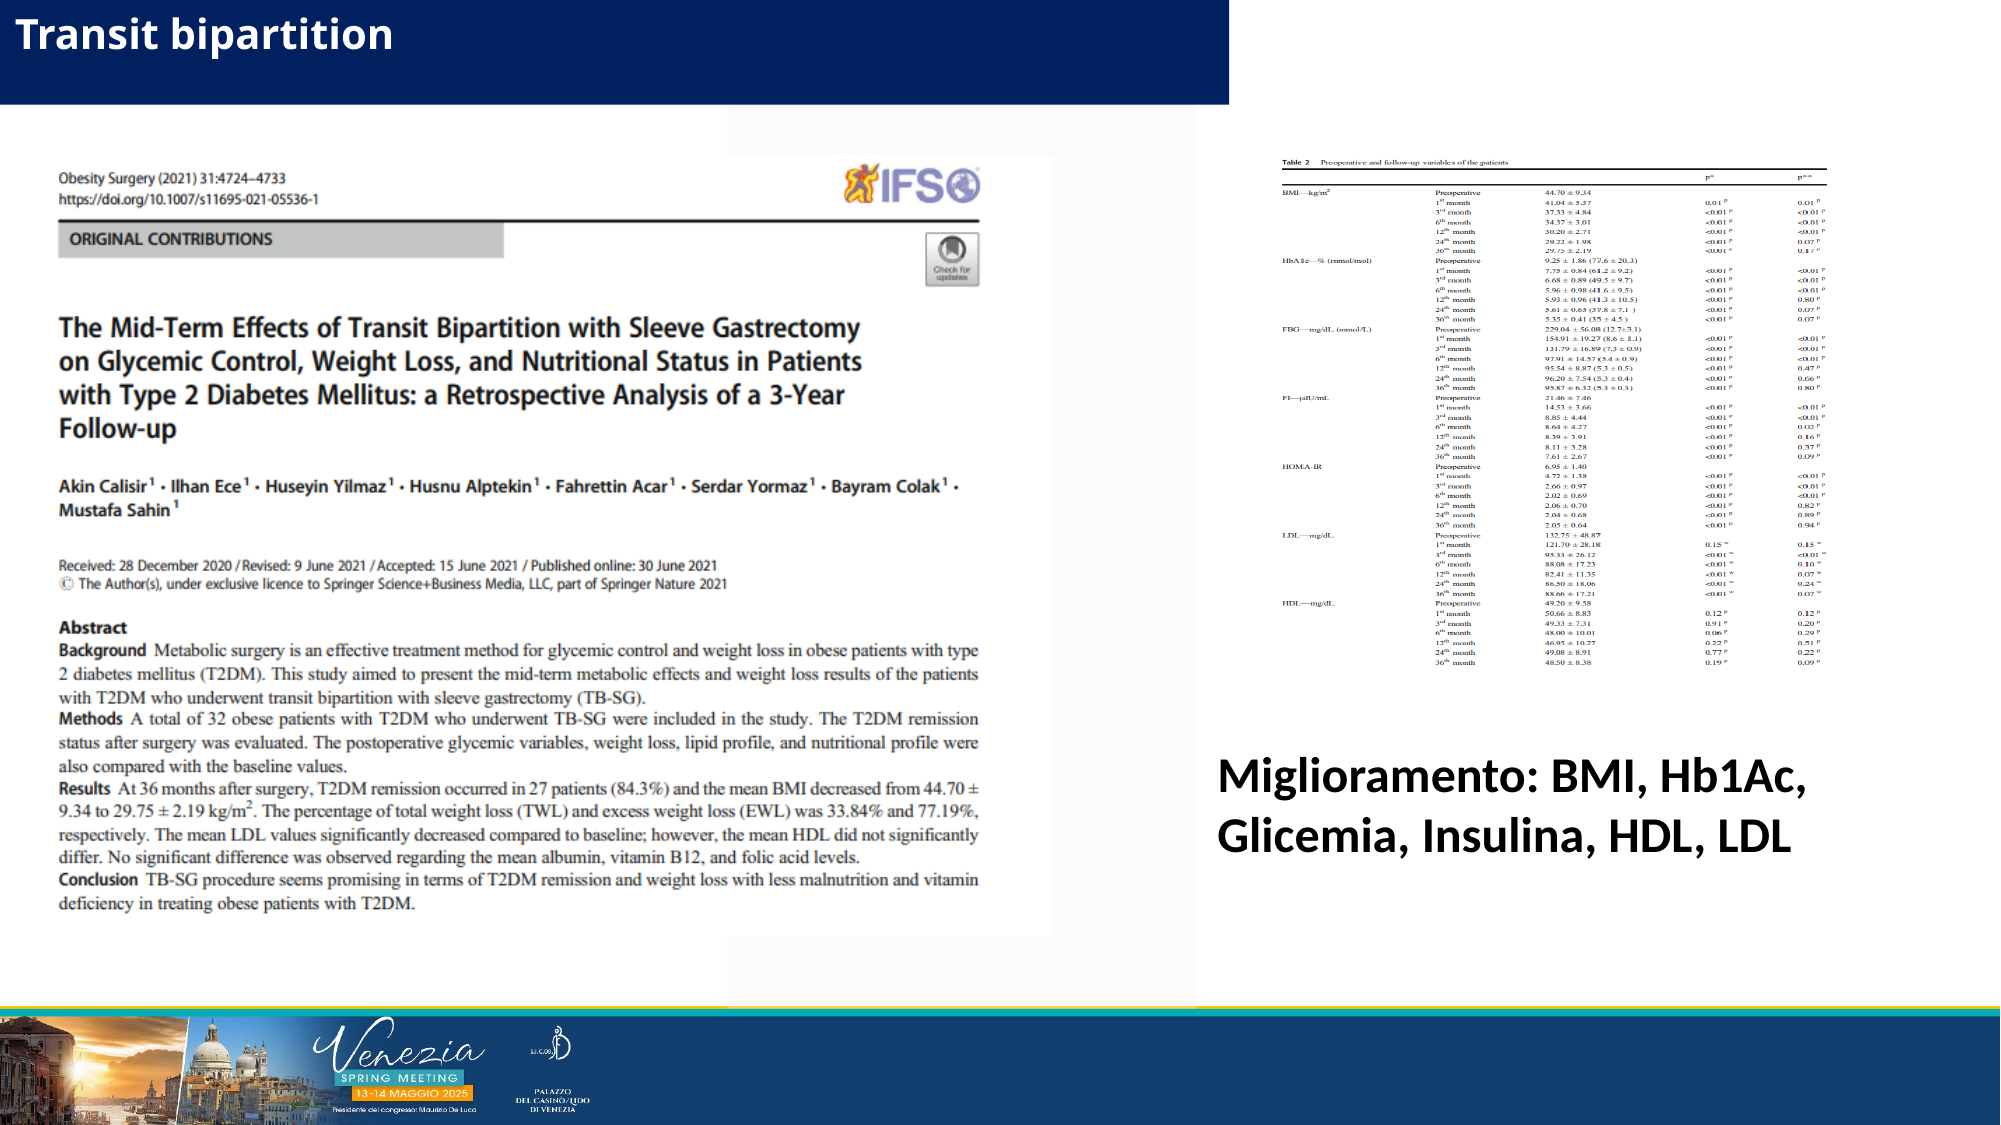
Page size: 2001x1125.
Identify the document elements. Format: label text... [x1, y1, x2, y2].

text_box Transit bipartition [0, 0, 1230, 105]
picture [0, 1017, 609, 1125]
text_box Miglioramento: BMI, Hb1Ac, Glicemia, Insulina, HDL, LDL [1202, 734, 1859, 870]
picture [1273, 156, 1837, 677]
picture [16, 156, 1053, 936]
